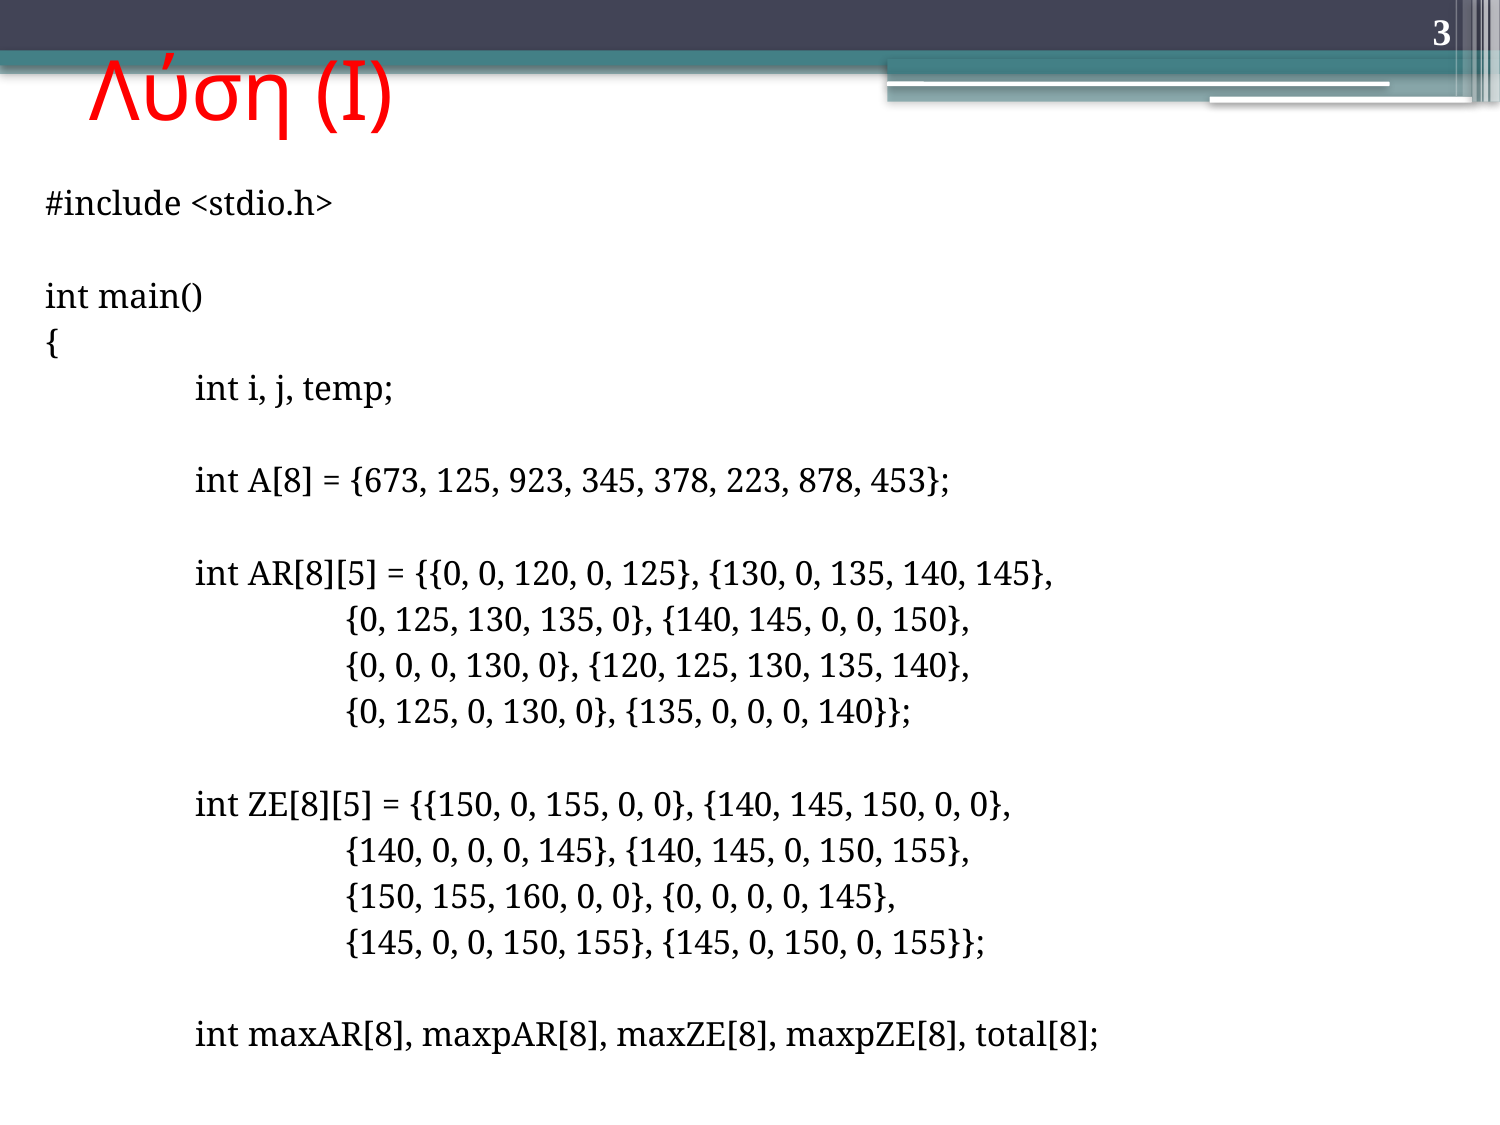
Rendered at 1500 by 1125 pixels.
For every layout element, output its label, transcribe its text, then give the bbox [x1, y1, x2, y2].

list #include <stdio.h> int main() { int i, j, temp; int A[8] = {673, 125, 923, 345, 378, 223, 878, 453}; int AR[8][5] = {{0, 0, 120, 0, 125}, {130, 0, 135, 140, 145}, {0, 125, 130, 135, 0}, {140, 145, 0, 0, 150}, {0, 0, 0, 130, 0}, {120, 125, 130, 135, 140}, {0, 125, 0, 130, 0}, {135, 0, 0, 0, 140}}; int ZE[8][5] = {{150, 0, 155, 0, 0}, {140, 145, 150, 0, 0}, {140, 0, 0, 0, 145}, {140, 145, 0, 150, 155}, {150, 155, 160, 0, 0}, {0, 0, 0, 0, 145}, {145, 0, 0, 150, 155}, {145, 0, 150, 0, 155}}; int maxAR[8], maxpAR[8], maxZE[8], maxpZE[8], total[8]; [12, 174, 1466, 1093]
title Λύση (Ι) [75, 0, 1425, 175]
slide_number 3 [1341, 0, 1466, 61]
